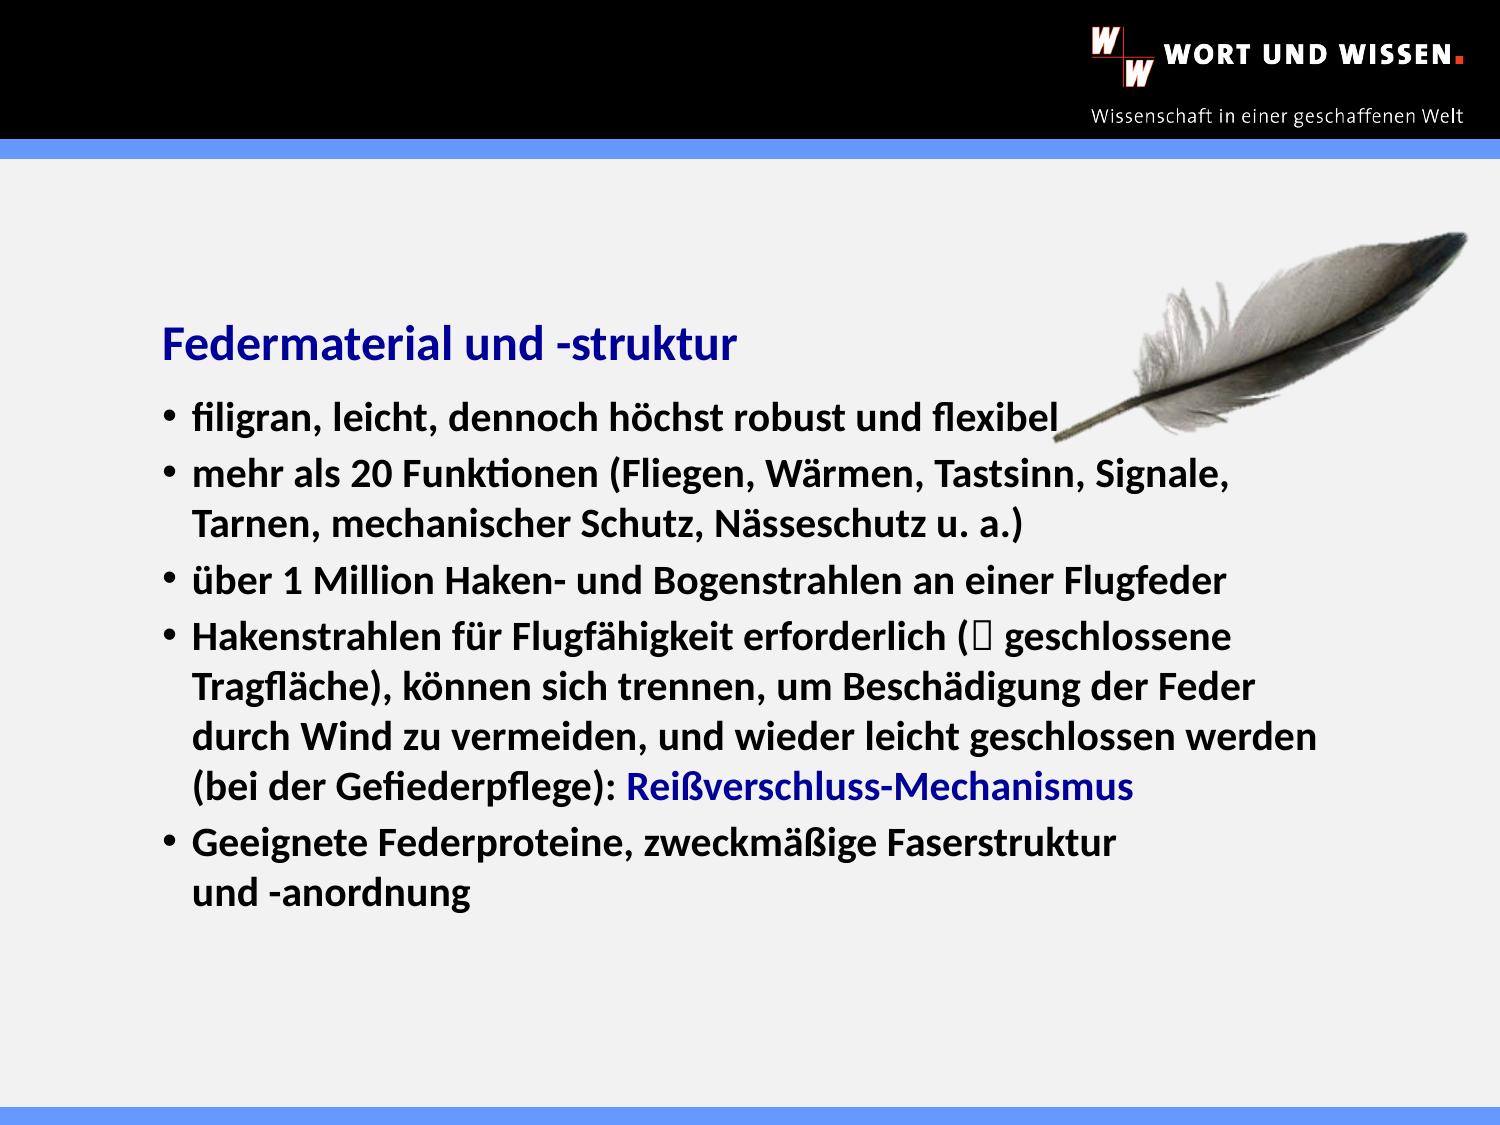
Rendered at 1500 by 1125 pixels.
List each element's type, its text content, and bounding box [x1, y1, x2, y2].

picture [1033, 219, 1485, 469]
text_box Federmaterial und -struktur filigran, leicht, dennoch höchst robust und flexibel mehr als 20 Funktionen (Fliegen, Wärmen, Tastsinn, Signale, Tarnen, mechanischer Schutz, Nässeschutz u. a.) über 1 Million Haken- und Bogenstrahlen an einer Flugfeder Hakenstrahlen für Flugfähigkeit erforderlich ( geschlossene Tragfläche), können sich trennen, um Beschädigung der Feder durch Wind zu vermeiden, und wieder leicht geschlossen werden (bei der Gefiederpflege): Reißverschluss-Mechanismus Geeignete Federproteine, zweckmäßige Faserstruktur und -anordnung [147, 302, 1365, 923]
